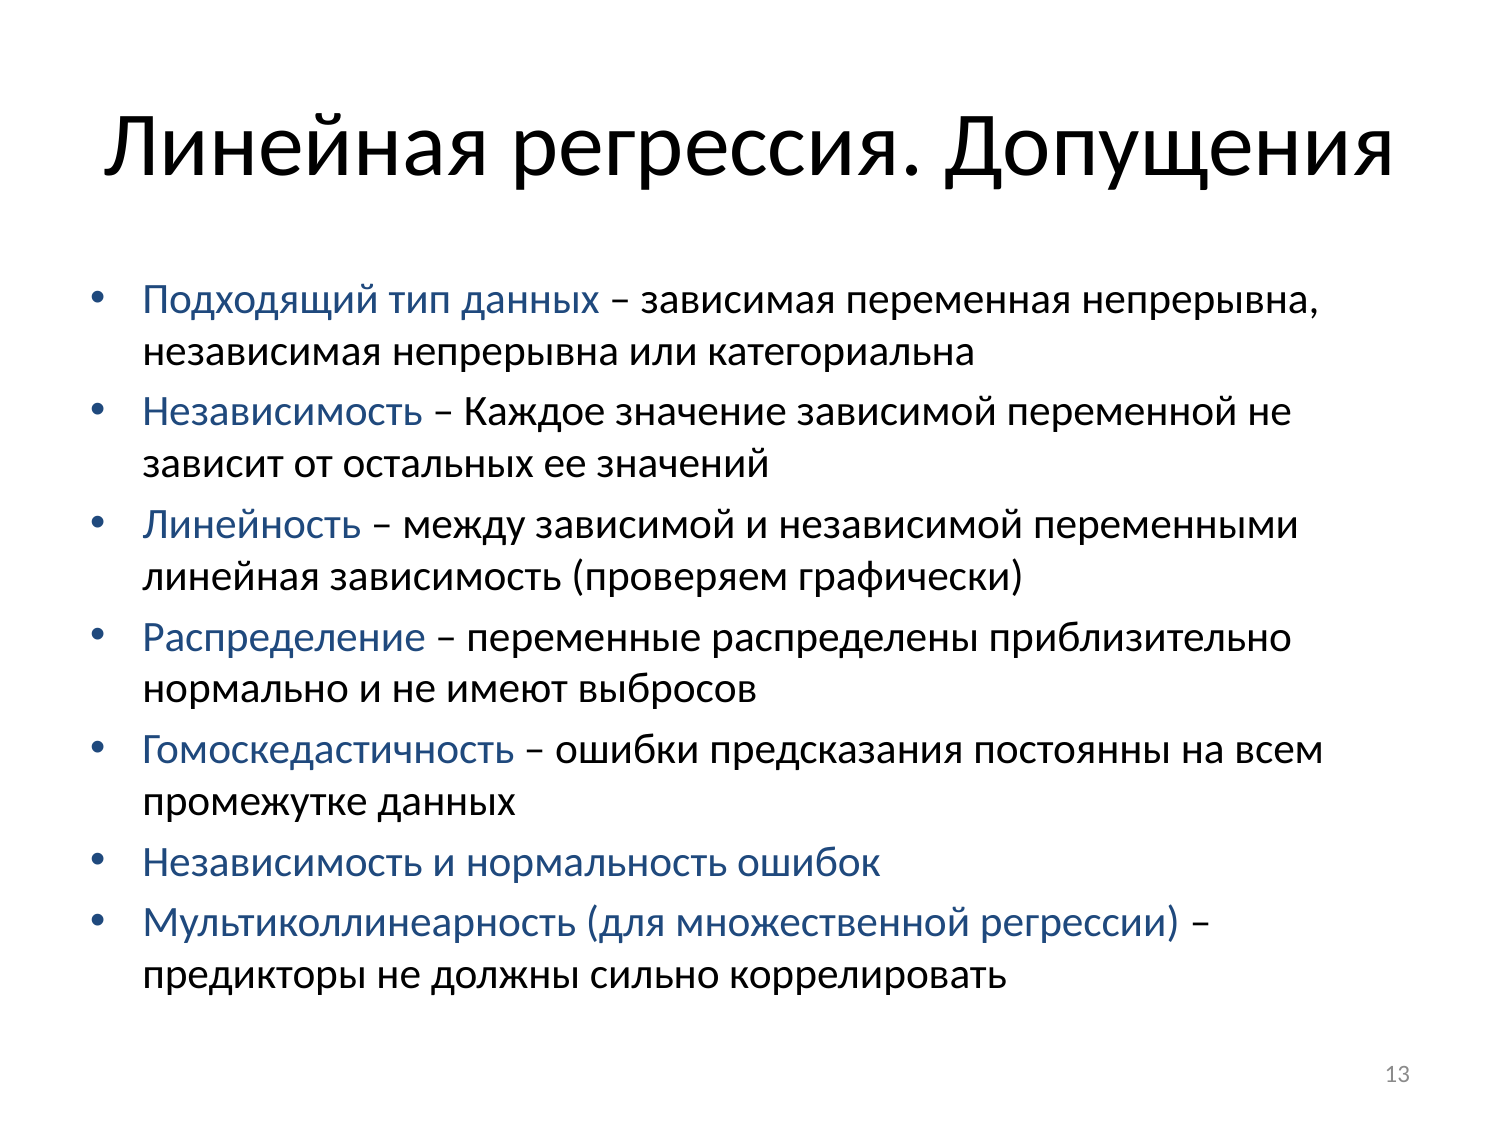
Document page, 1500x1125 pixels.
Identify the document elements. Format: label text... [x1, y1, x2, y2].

list Подходящий тип данных – зависимая переменная непрерывна, независимая непрерывна или категориальна Независимость – Каждое значение зависимой переменной не зависит от остальных ее значений Линейность – между зависимой и независимой переменными линейная зависимость (проверяем графически) Распределение – переменные распределены приблизительно нормально и не имеют выбросов Гомоскедастичность – ошибки предсказания постоянны на всем промежутке данных Независимость и нормальность ошибок Мультиколлинеарность (для множественной регрессии) – предикторы не должны сильно коррелировать [75, 262, 1425, 1005]
title Линейная регрессия. Допущения [75, 45, 1425, 233]
slide_number 13 [1074, 1042, 1425, 1103]
